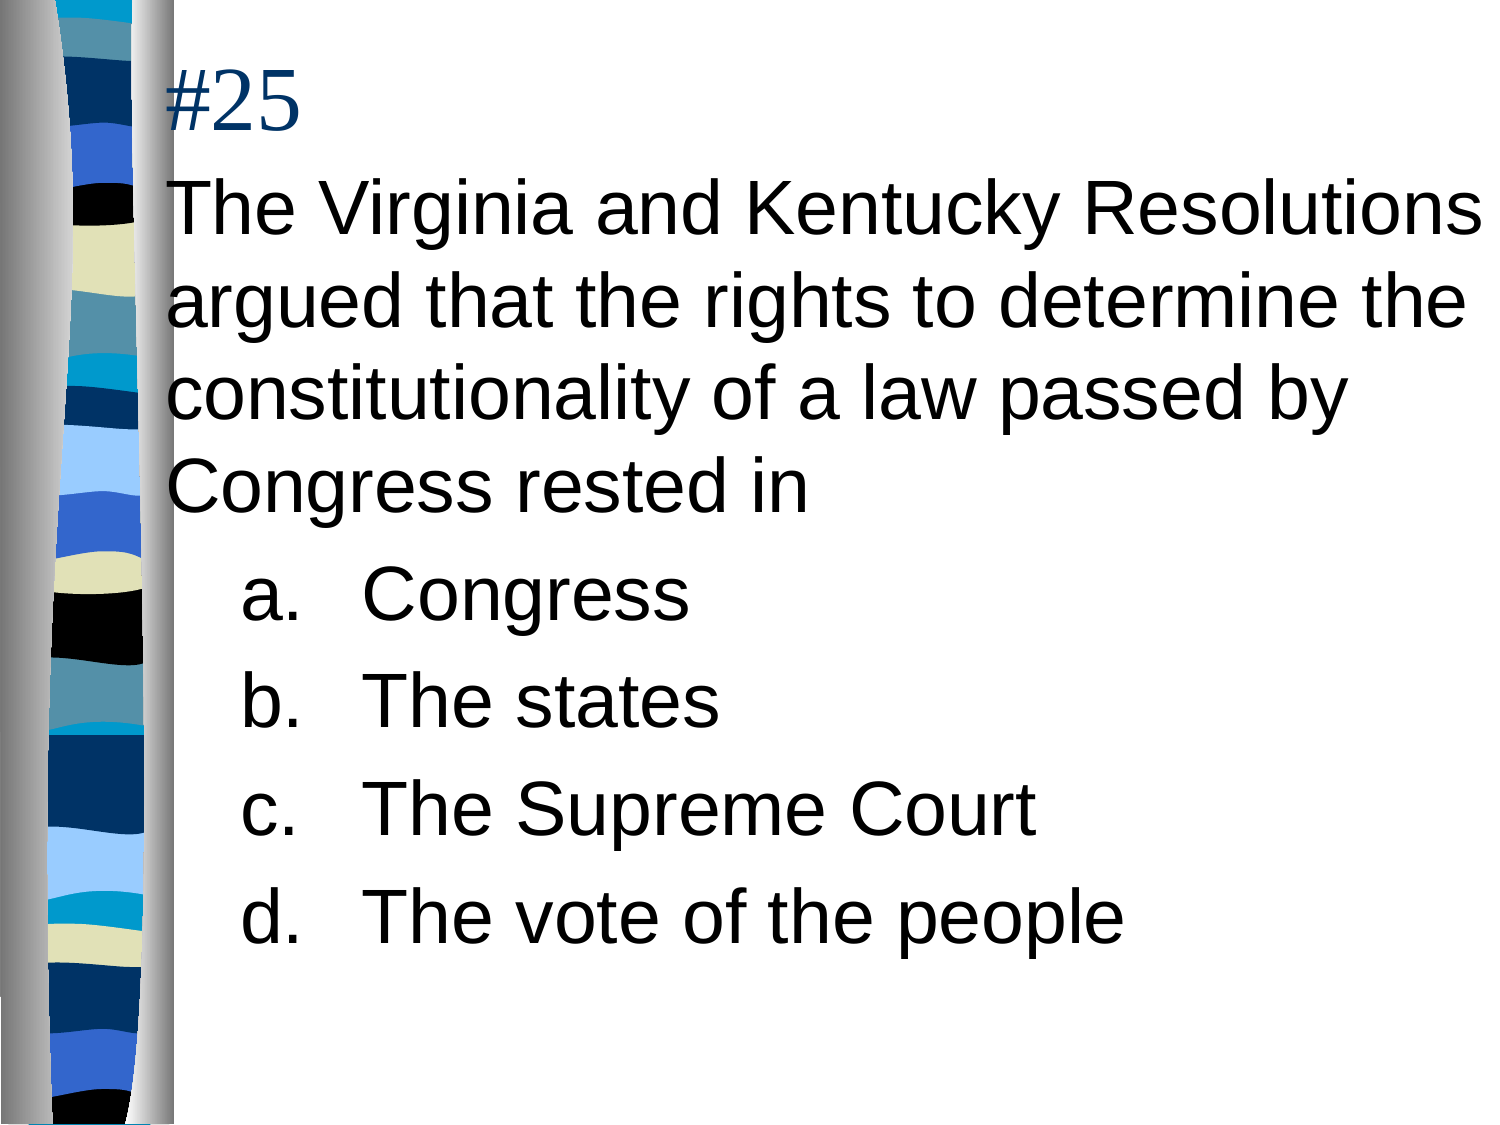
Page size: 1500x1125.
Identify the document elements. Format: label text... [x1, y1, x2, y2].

list The Virginia and Kentucky Resolutions argued that the rights to determine the constitutionality of a law passed by Congress rested in Congress The states The Supreme Court The vote of the people [150, 149, 1500, 1005]
title #25 [150, 0, 1500, 149]
